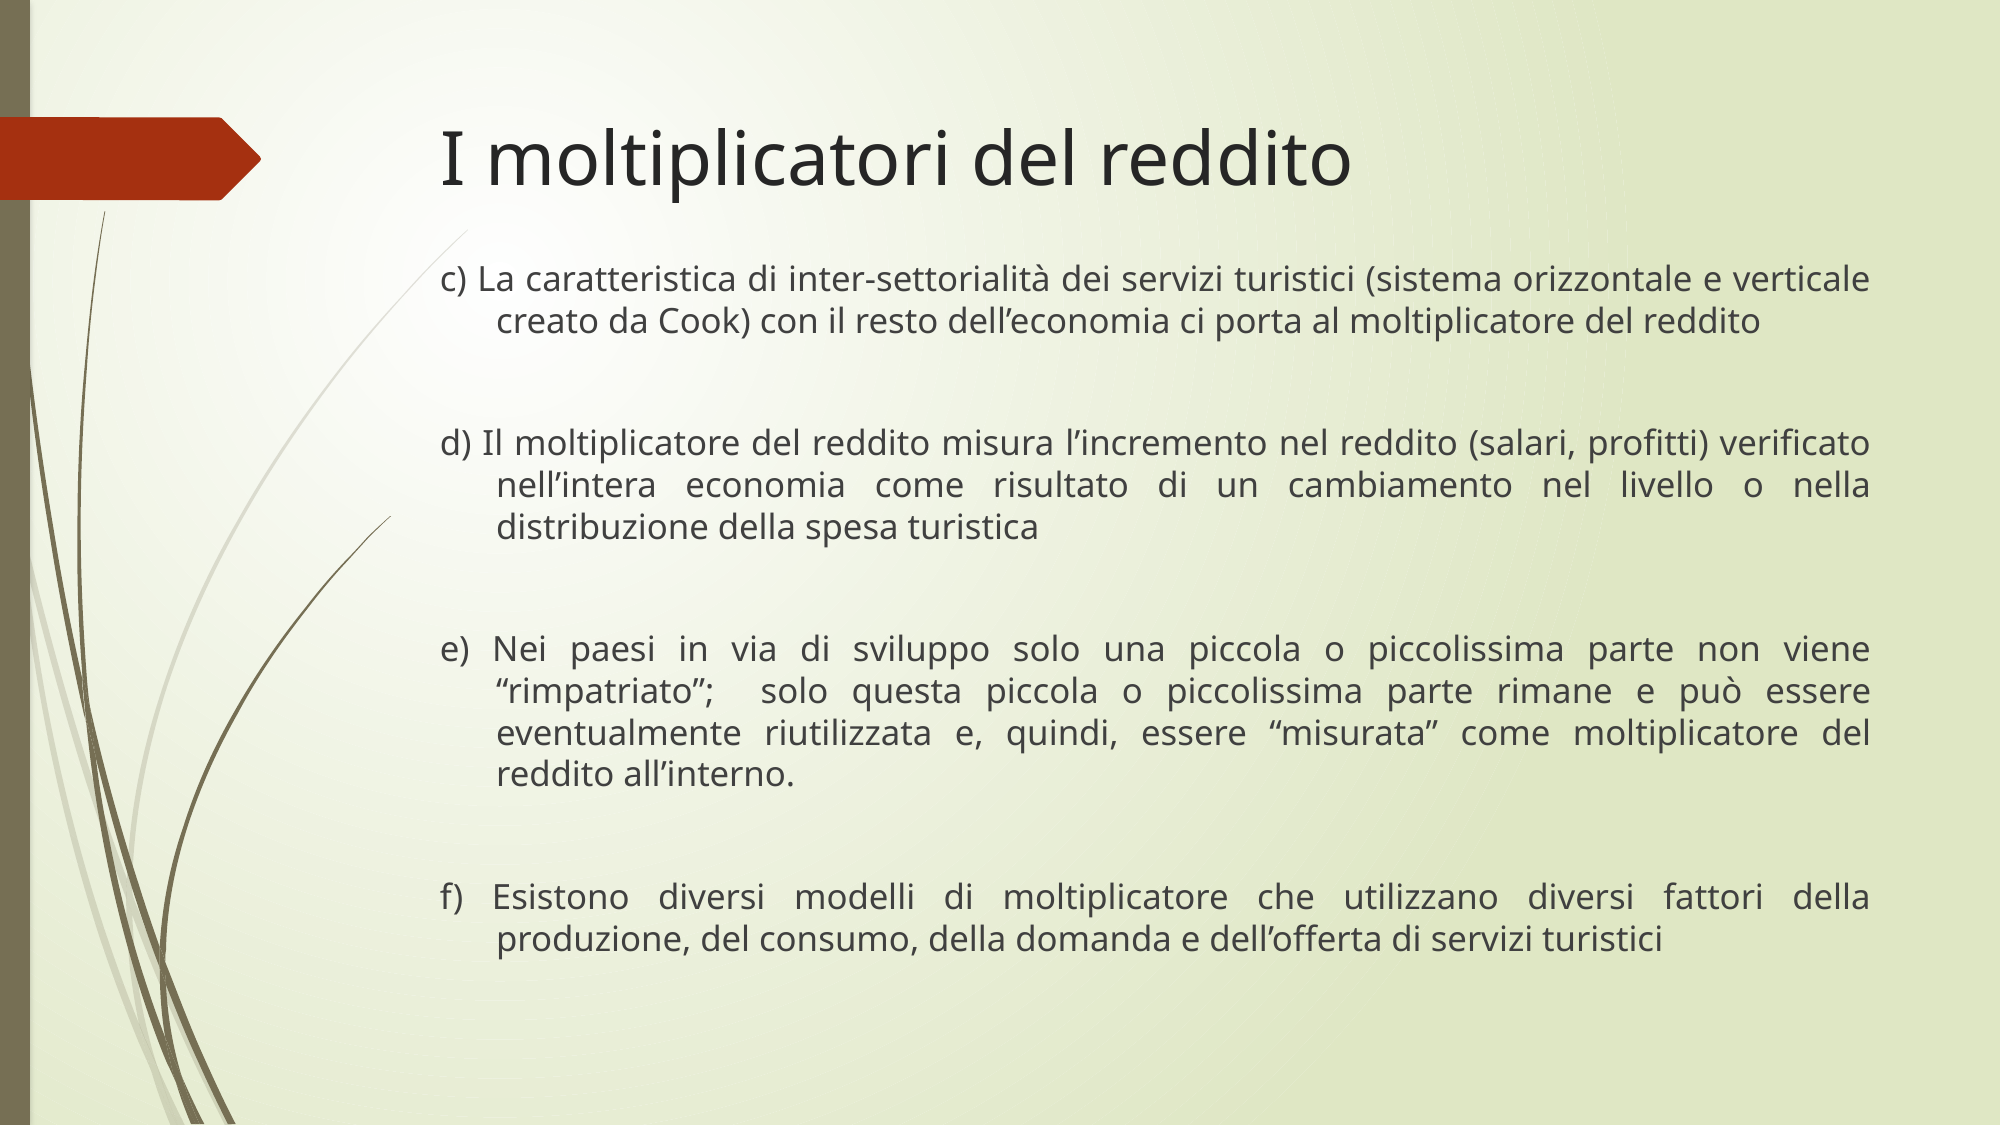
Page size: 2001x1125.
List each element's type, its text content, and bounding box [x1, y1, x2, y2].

title I moltiplicatori del reddito [425, 102, 1888, 249]
list c) La caratteristica di inter-settorialità dei servizi turistici (sistema orizzontale e verticale creato da Cook) con il resto dell’economia ci porta al moltiplicatore del reddito d) Il moltiplicatore del reddito misura l’incremento nel reddito (salari, profitti) verificato nell’intera economia come risultato di un cambiamento nel livello o nella distribuzione della spesa turistica e) Nei paesi in via di sviluppo solo una piccola o piccolissima parte non viene “rimpatriato”; solo questa piccola o piccolissima parte rimane e può essere eventualmente riutilizzata e, quindi, essere “misurata” come moltiplicatore del reddito all’interno. f) Esistono diversi modelli di moltiplicatore che utilizzano diversi fattori della produzione, del consumo, della domanda e dell’offerta di servizi turistici [424, 249, 1888, 970]
